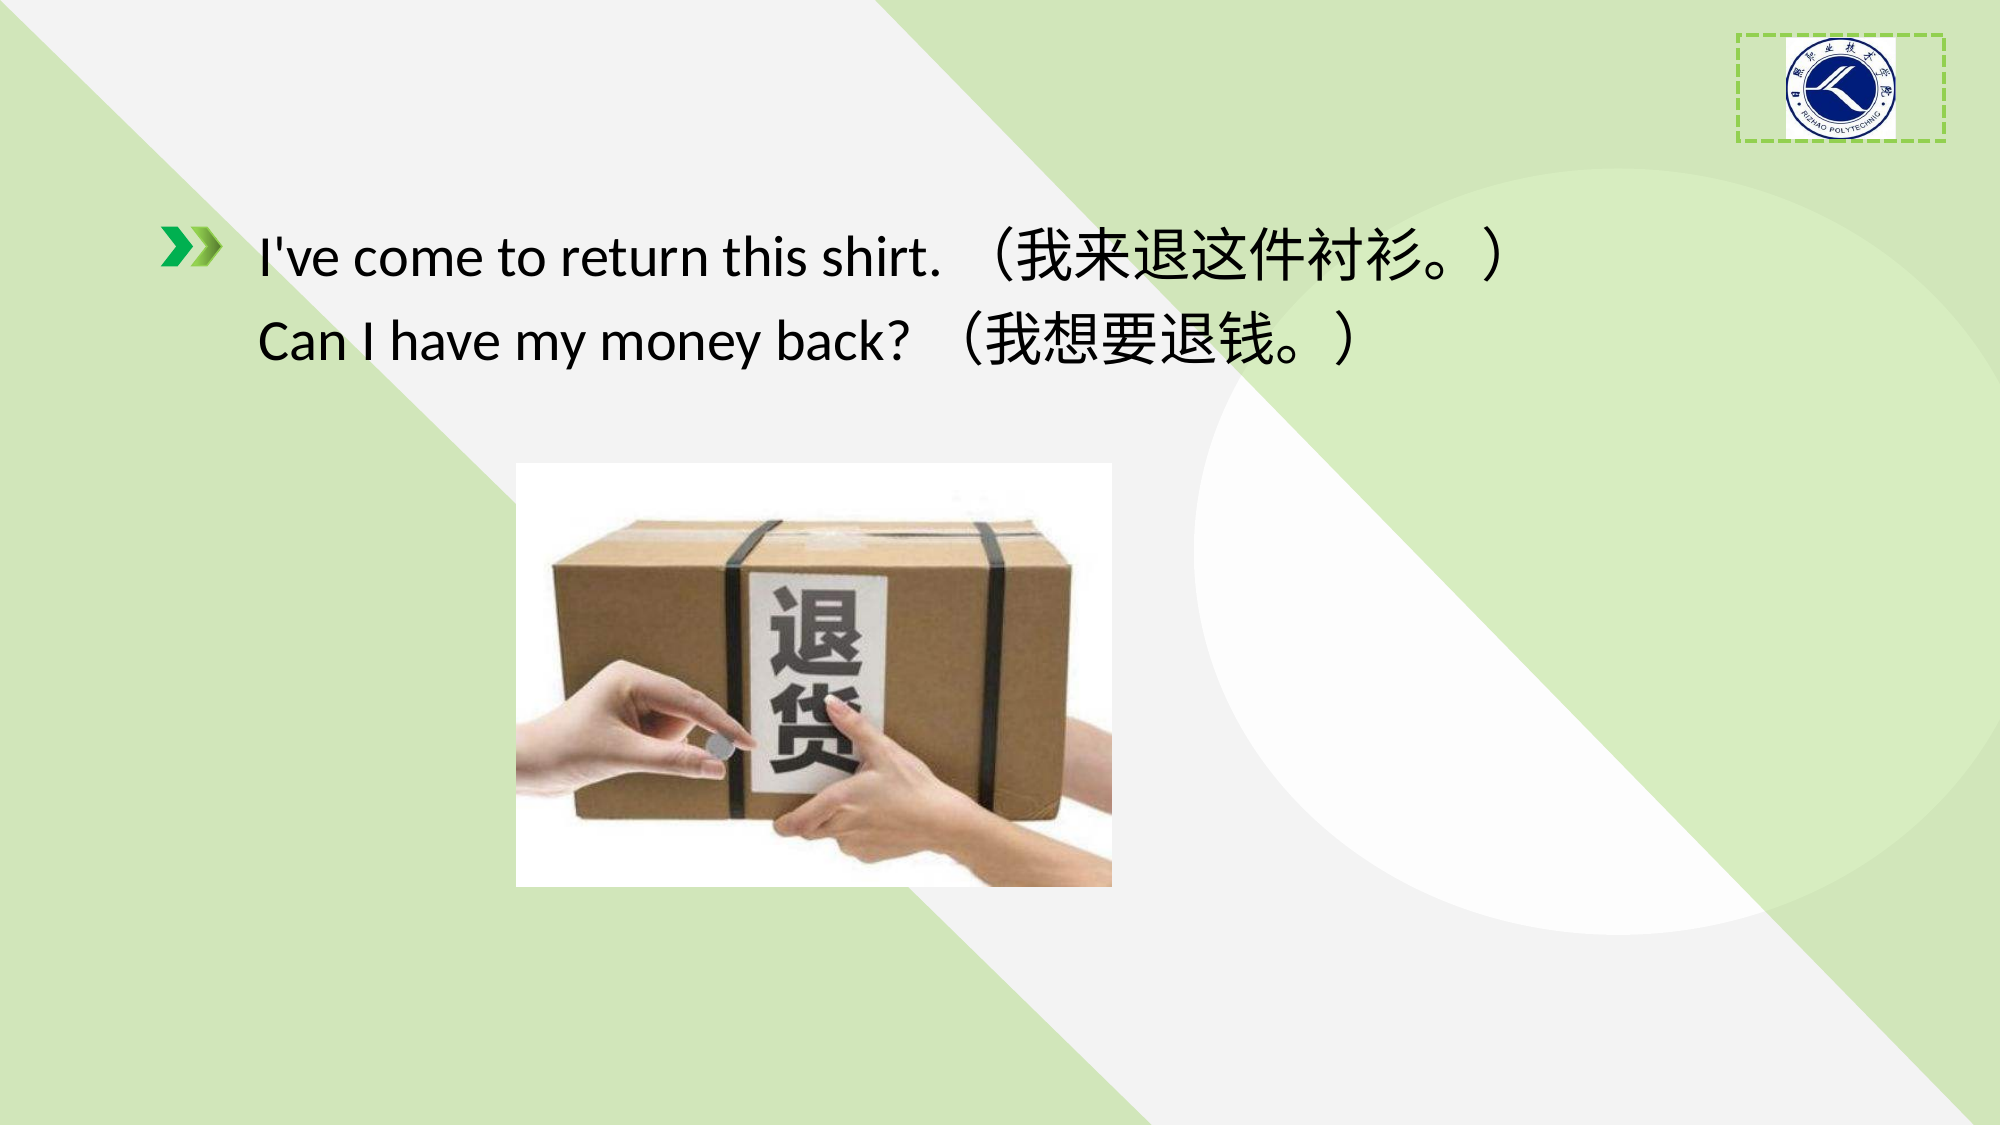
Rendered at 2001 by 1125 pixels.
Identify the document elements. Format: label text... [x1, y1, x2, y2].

text_box I've come to return this shirt.（我来退这件衬衫。） Can I have my money back?（我想要退钱。） [243, 196, 1555, 380]
text_box [1737, 34, 1945, 142]
text_box [873, 0, 2000, 1125]
text_box [1192, 380, 1764, 936]
text_box [0, 0, 1154, 1125]
picture [516, 463, 1112, 887]
picture [1786, 37, 1896, 139]
text_box [192, 227, 222, 266]
text_box [162, 227, 193, 266]
